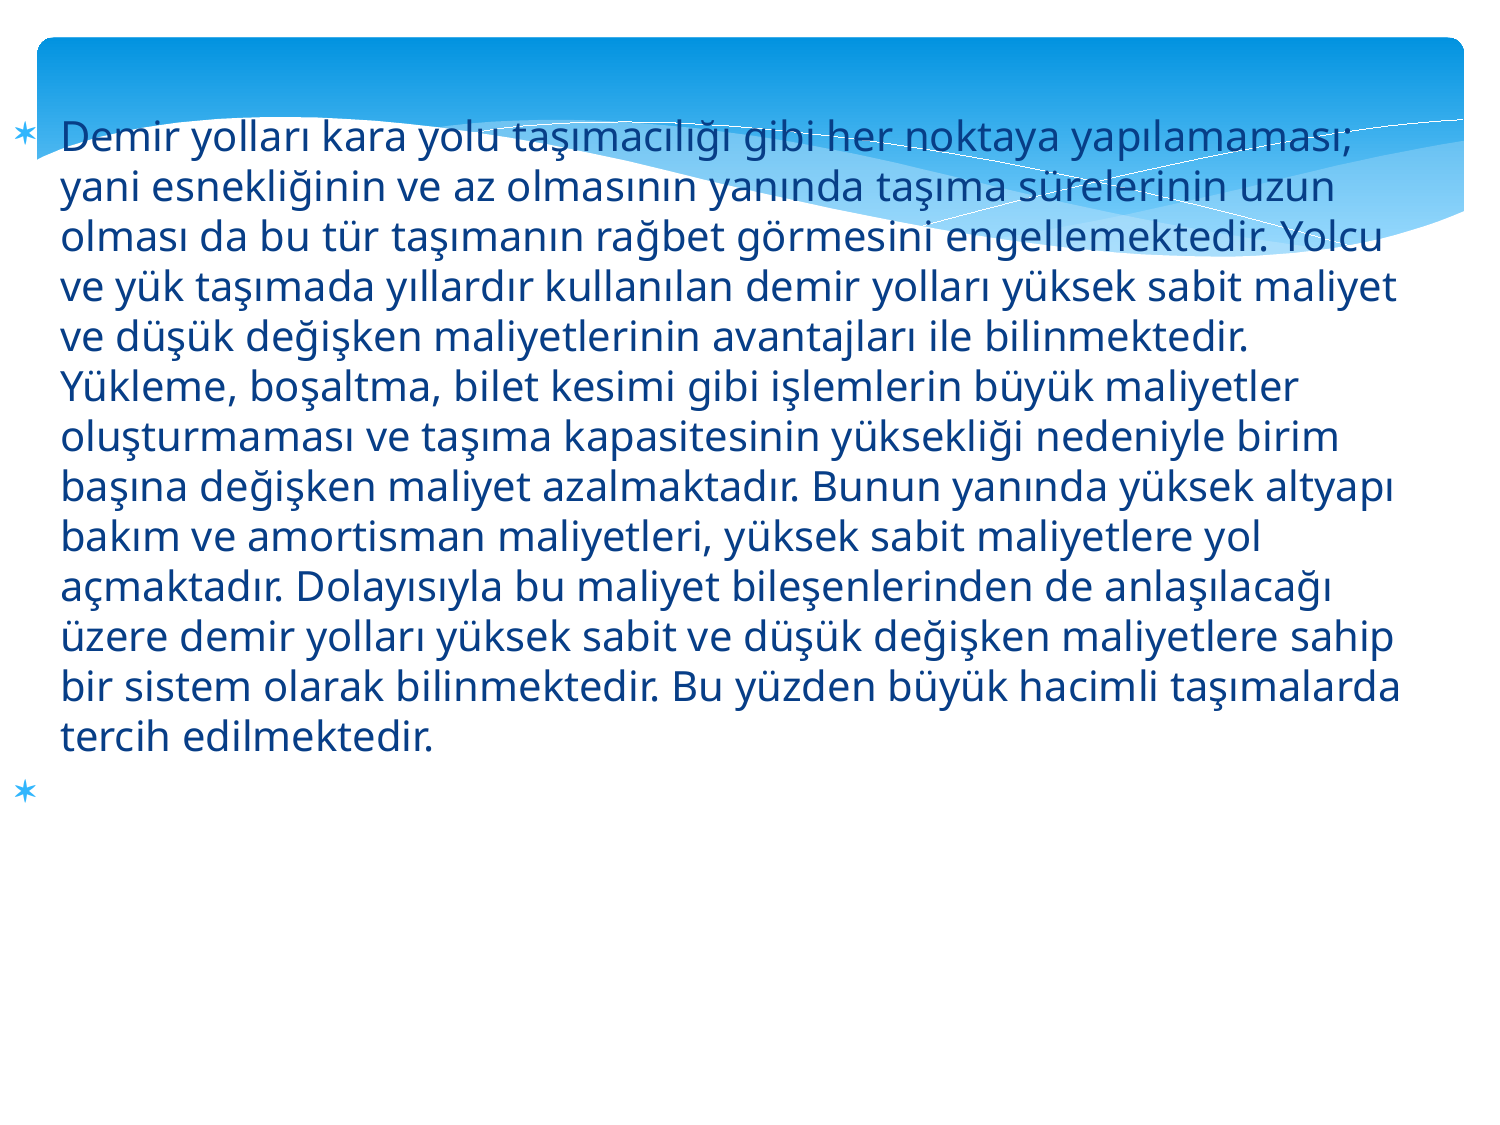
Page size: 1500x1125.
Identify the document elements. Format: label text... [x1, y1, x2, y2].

list Demir yolları kara yolu taşımacılığı gibi her noktaya yapılamaması; yani esnekliğinin ve az olmasının yanında taşıma sürelerinin uzun olması da bu tür taşımanın rağbet görmesini engellemektedir. Yolcu ve yük taşımada yıllardır kullanılan demir yolları yüksek sabit maliyet ve düşük değişken maliyetlerinin avantajları ile bilinmektedir. Yükleme, boşaltma, bilet kesimi gibi işlemlerin büyük maliyetler oluşturmaması ve taşıma kapasitesinin yüksekliği nedeniyle birim başına değişken maliyet azalmaktadır. Bunun yanında yüksek altyapı bakım ve amortisman maliyetleri, yüksek sabit maliyetlere yol açmaktadır. Dolayısıyla bu maliyet bileşenlerinden de anlaşılacağı üzere demir yolları yüksek sabit ve düşük değişken maliyetlere sahip bir sistem olarak bilinmektedir. Bu yüzden büyük hacimli taşımalarda tercih edilmektedir. [0, 101, 1425, 1125]
